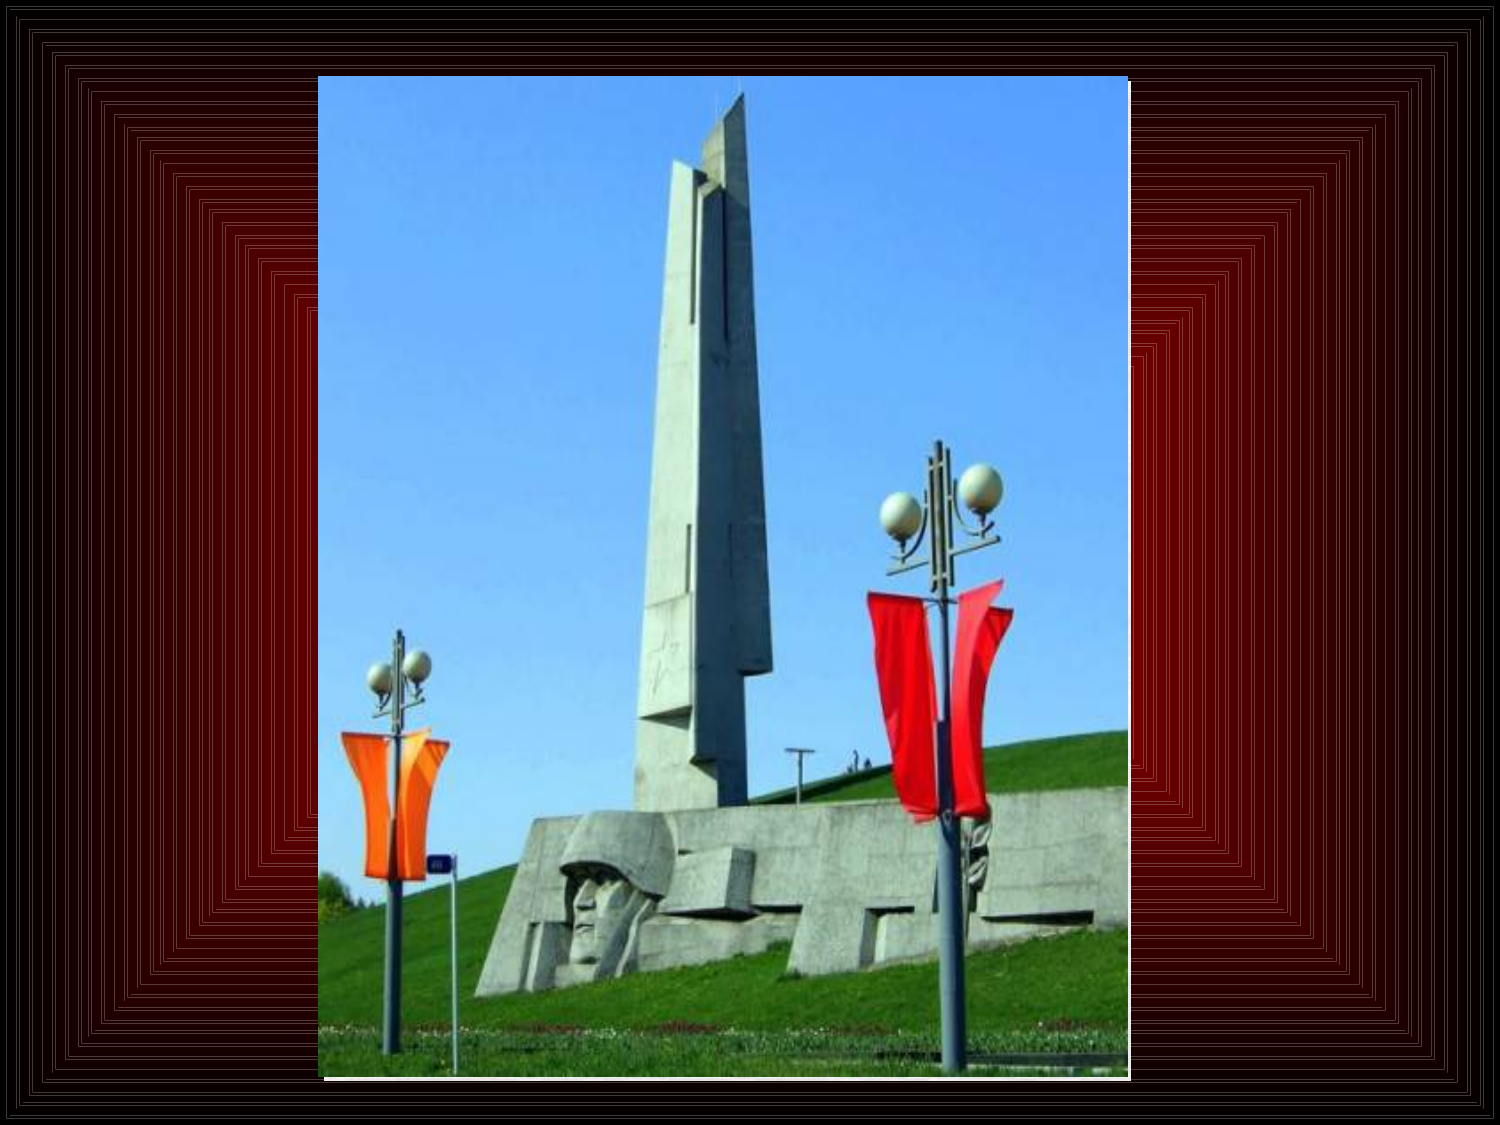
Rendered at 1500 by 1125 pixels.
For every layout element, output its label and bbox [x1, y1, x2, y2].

picture [318, 76, 1131, 1081]
